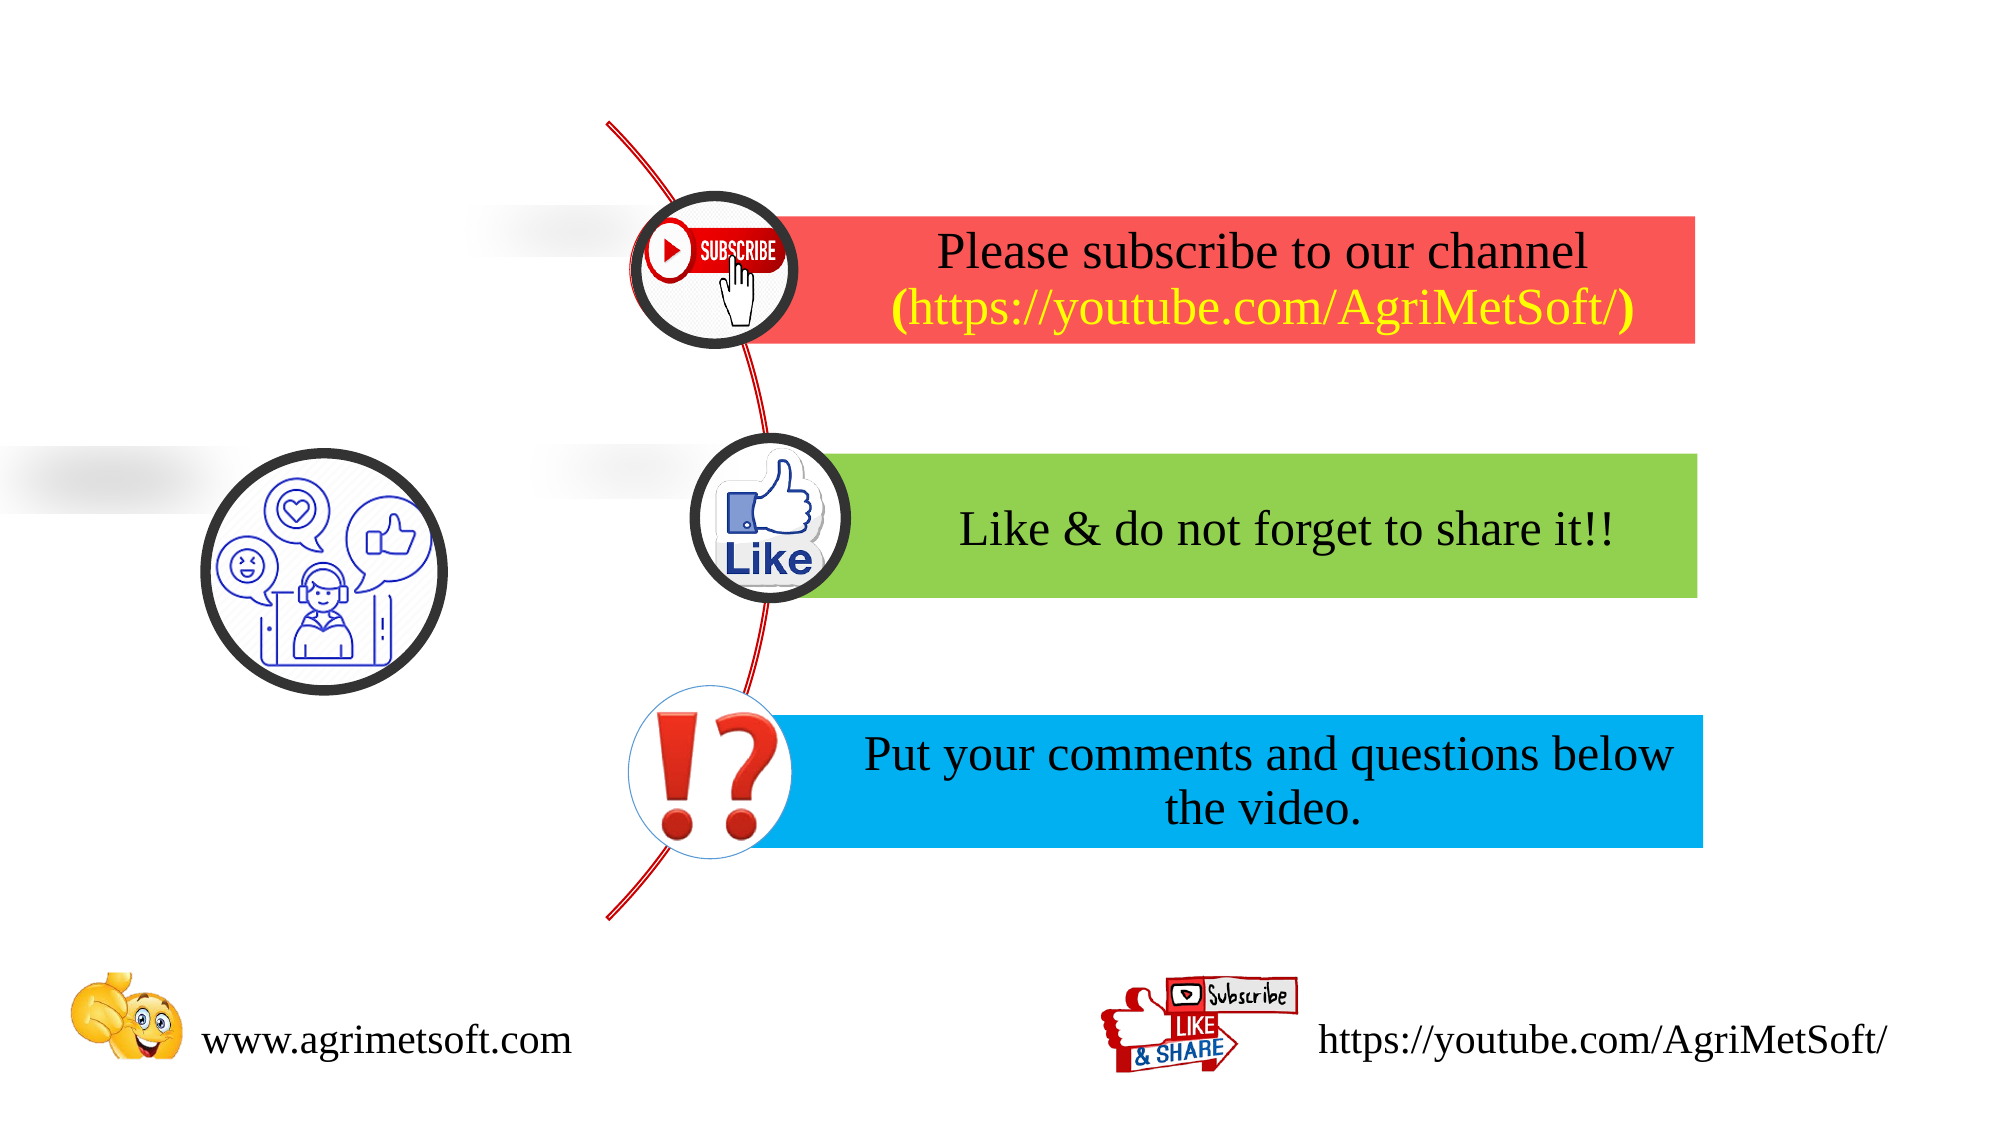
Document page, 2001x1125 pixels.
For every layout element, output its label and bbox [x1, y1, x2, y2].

text_box [205, 101, 1704, 940]
text_box [47, 962, 1914, 1080]
